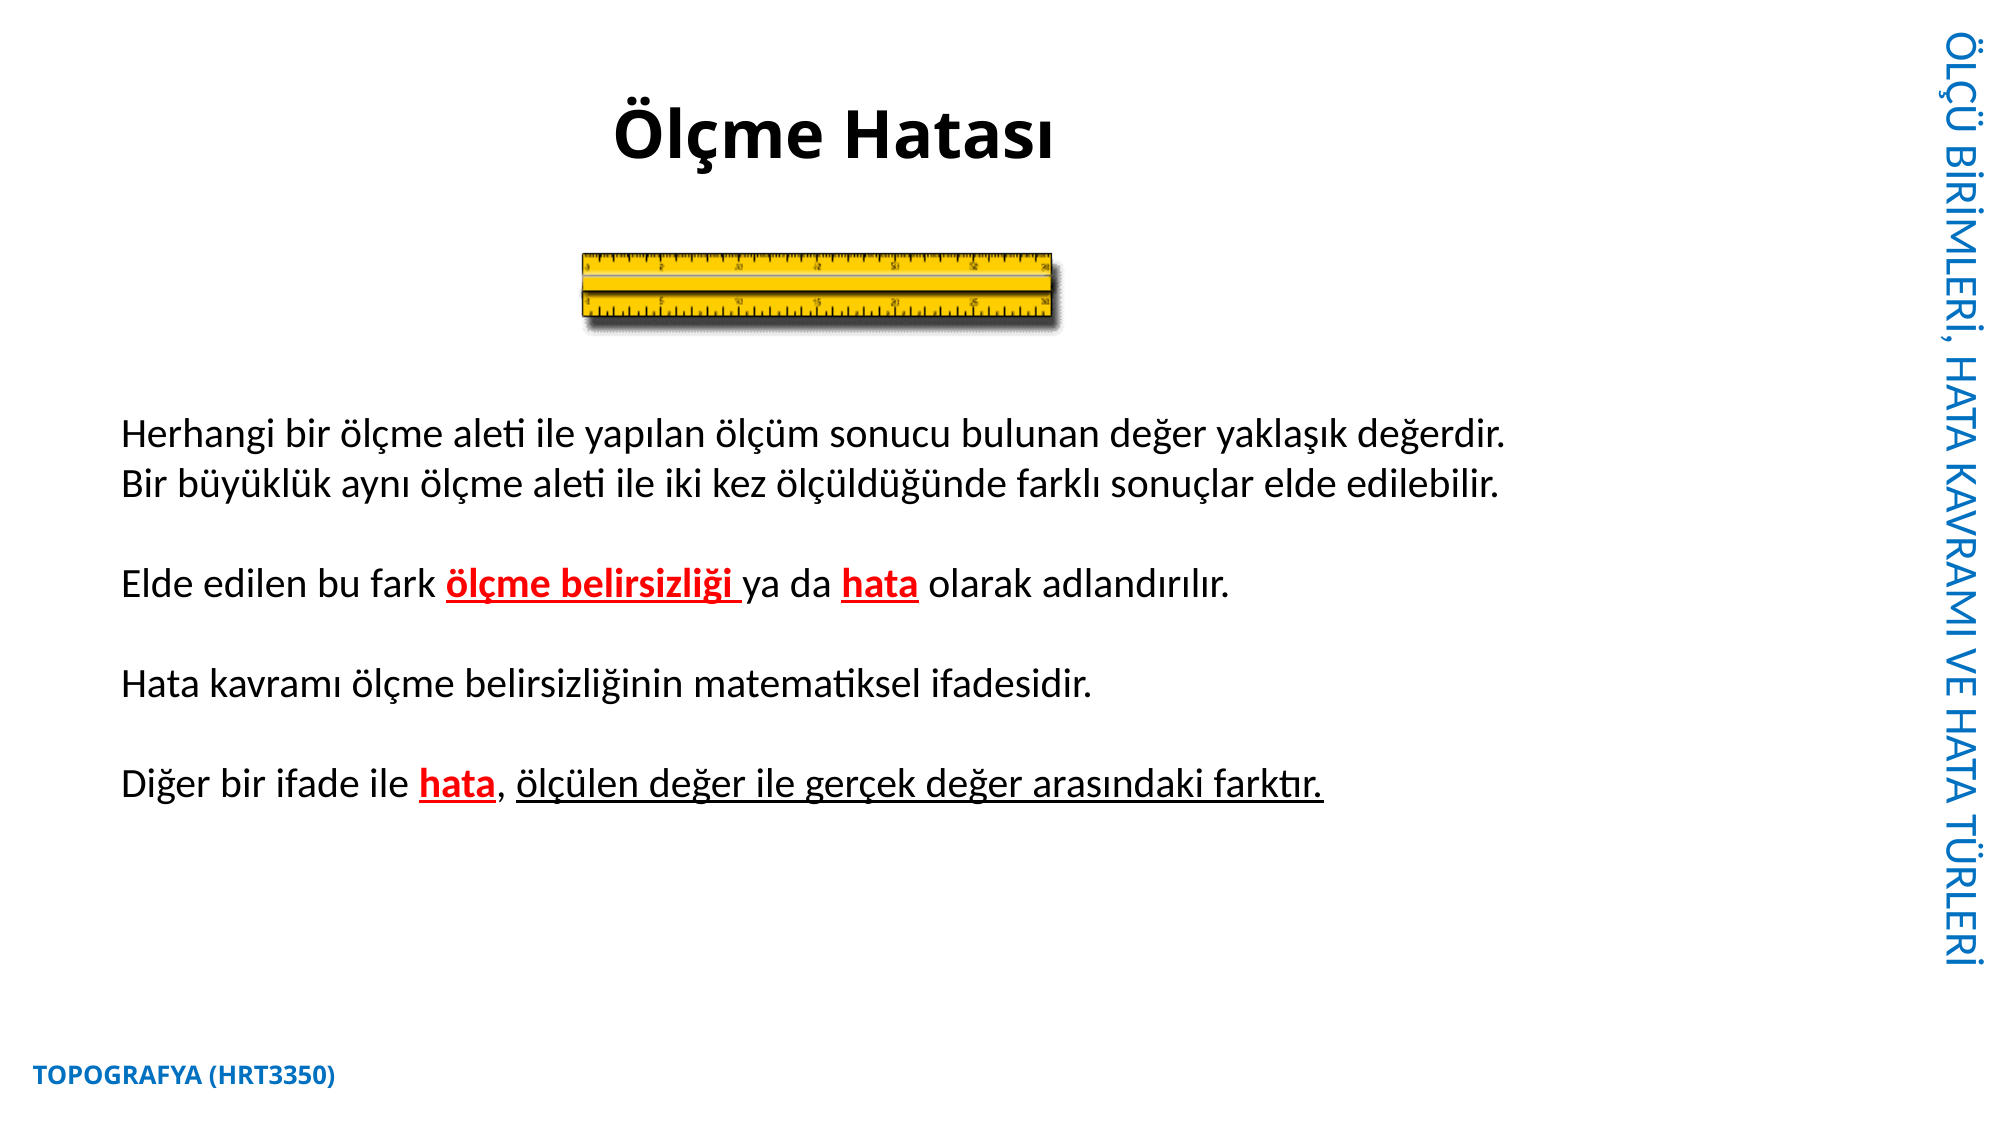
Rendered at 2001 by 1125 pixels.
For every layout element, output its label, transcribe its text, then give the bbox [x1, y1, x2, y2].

text_box TOPOGRAFYA (HRT3350) [17, 1051, 407, 1114]
text_box ÖLÇÜ BİRİMLERİ, HATA KAVRAMI VE HATA TÜRLERİ [1914, 16, 2000, 1015]
picture [560, 231, 1077, 341]
text_box Herhangi bir ölçme aleti ile yapılan ölçüm sonucu bulunan değer yaklaşık değerdir. Bir büyüklük aynı ölçme aleti ile iki kez ölçüldüğünde farklı sonuçlar elde edilebilir. Elde edilen bu fark ölçme belirsizliği ya da hata olarak adlandırılır. Hata kavramı ölçme belirsizliğinin matematiksel ifadesidir. Diğer bir ifade ile hata, ölçülen değer ile gerçek değer arasındaki farktır. [106, 397, 1773, 863]
title Ölçme Hatası [129, 76, 1540, 198]
